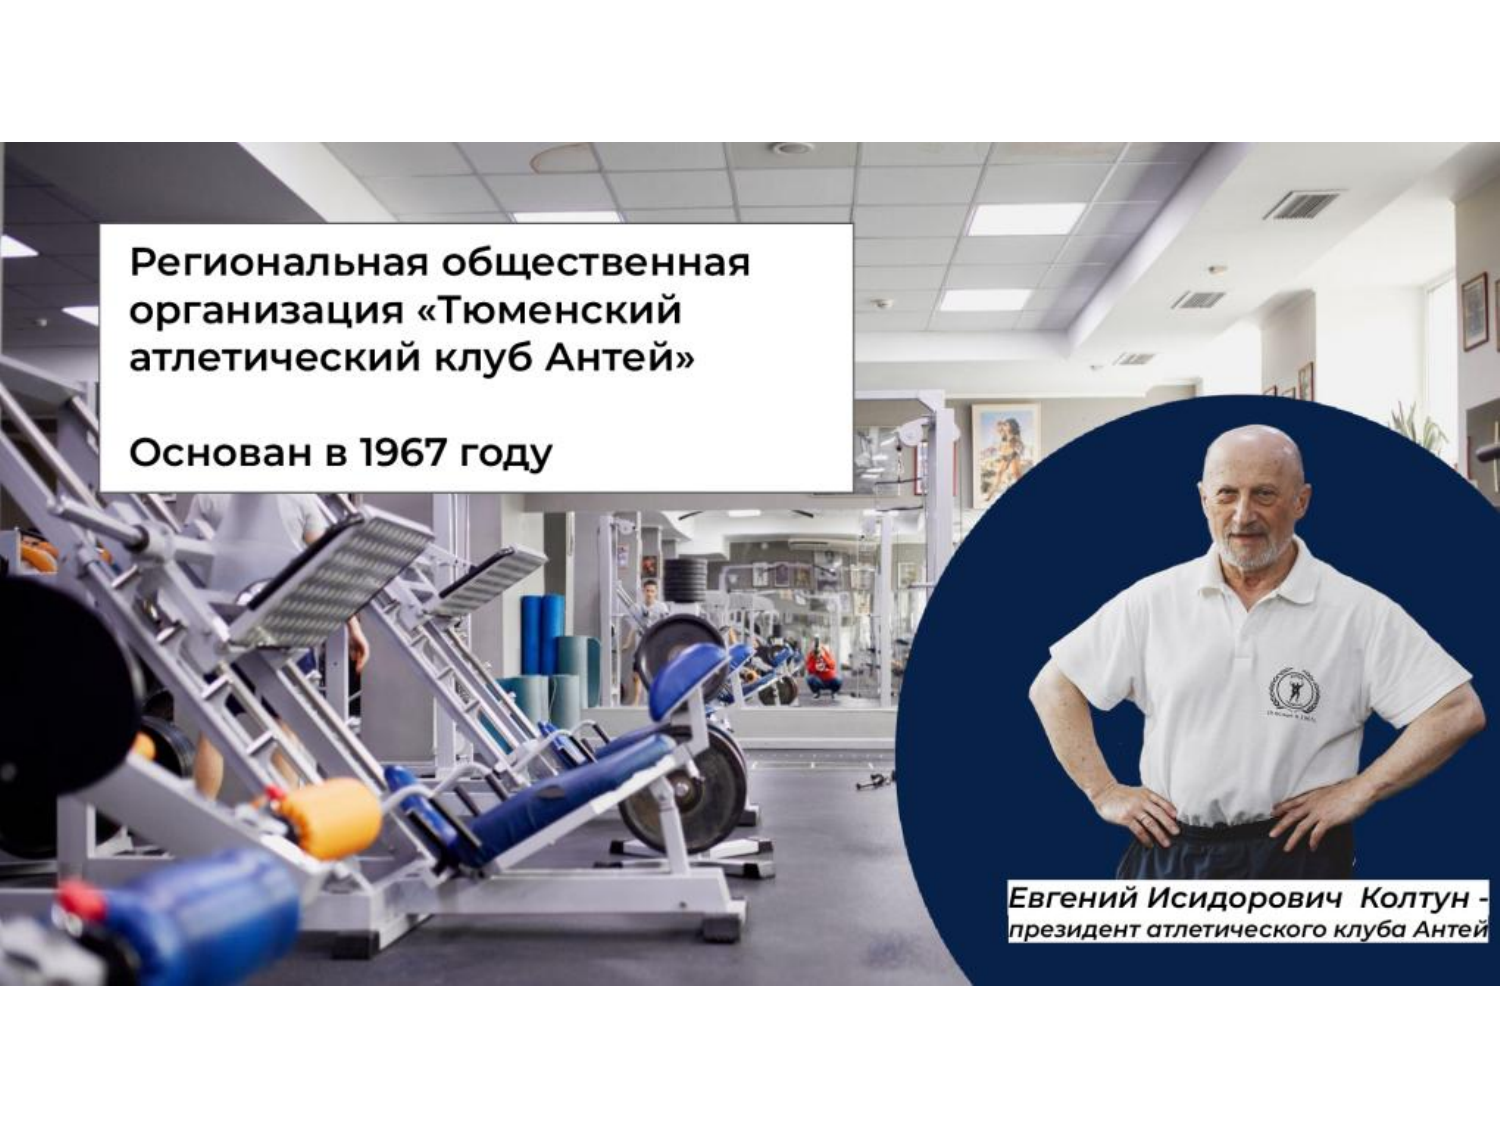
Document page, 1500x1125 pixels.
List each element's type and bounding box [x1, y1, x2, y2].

picture [0, 141, 1500, 987]
